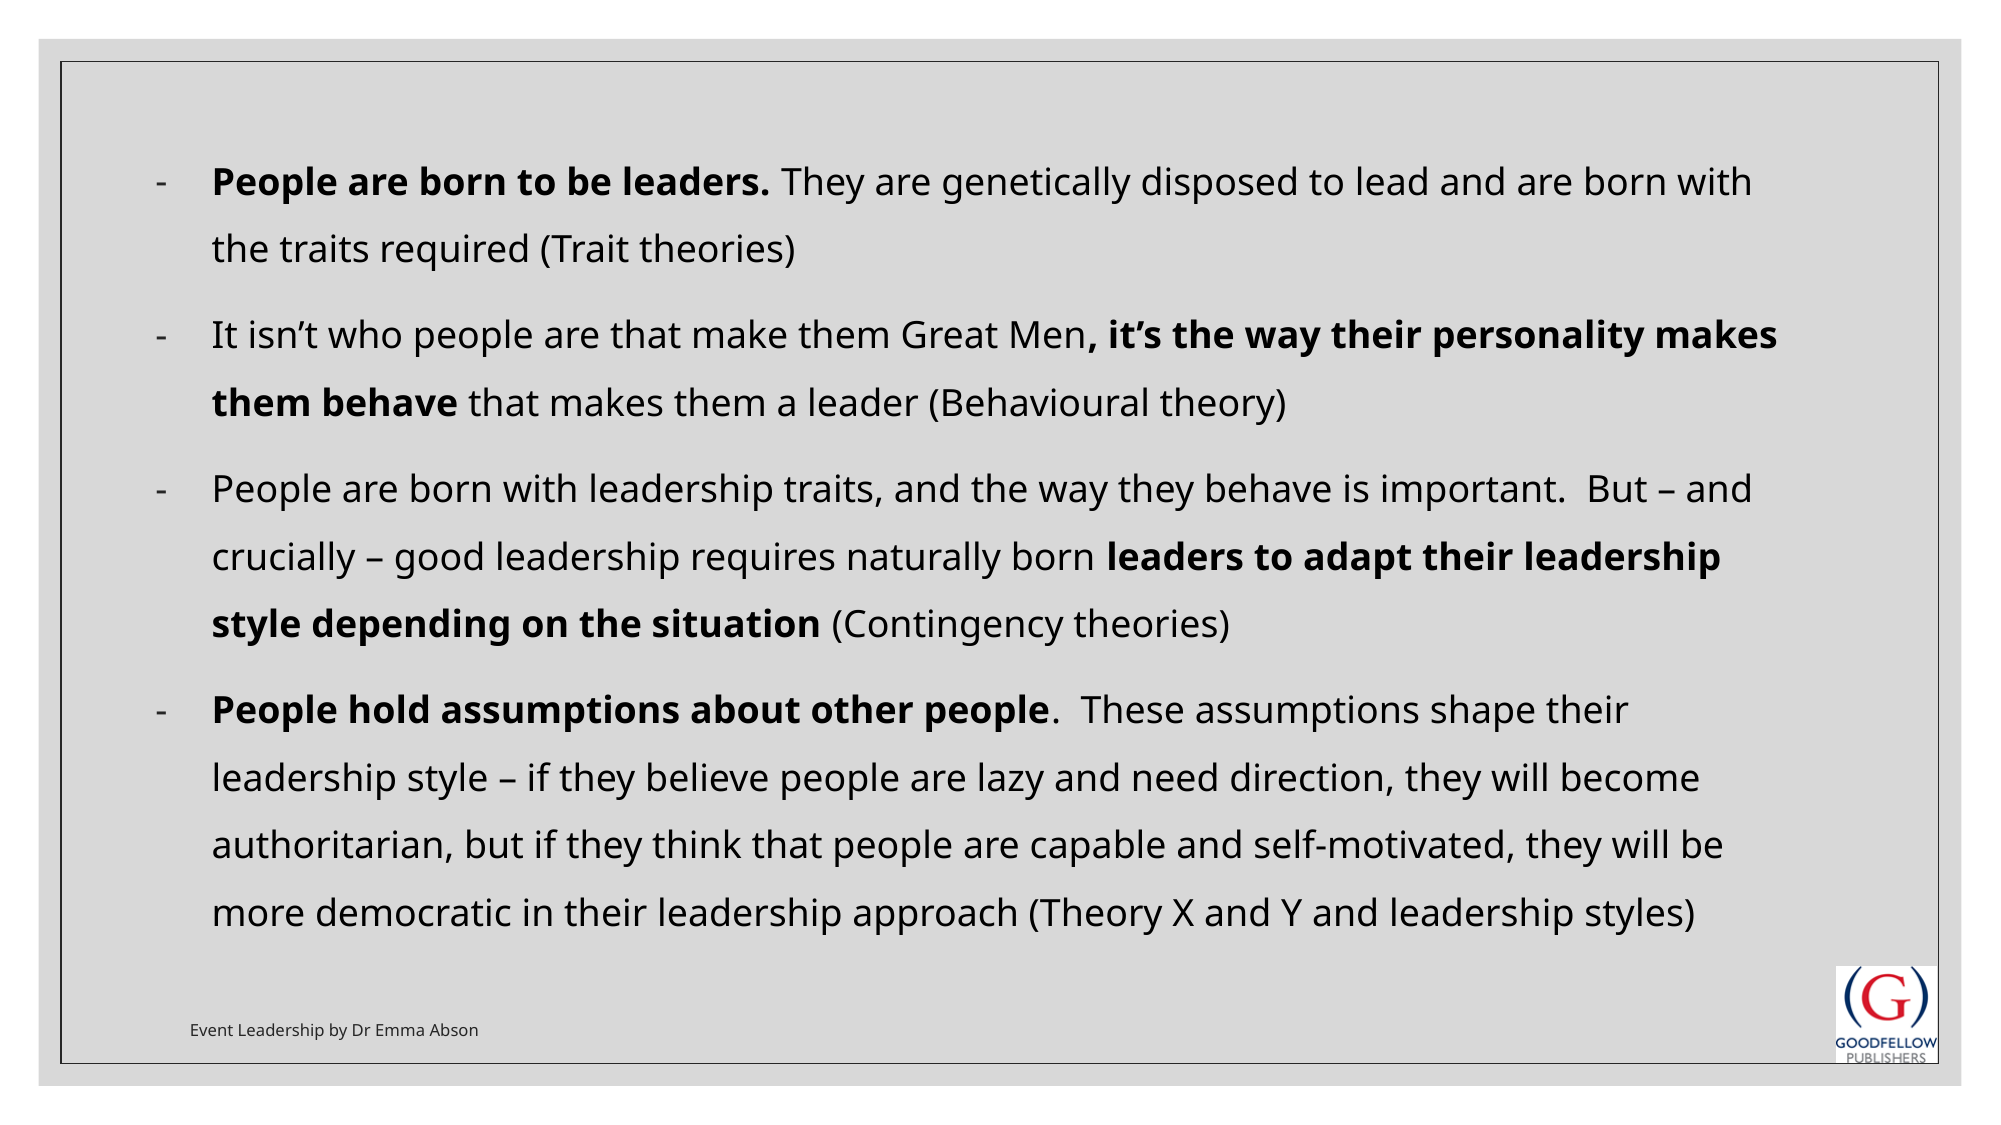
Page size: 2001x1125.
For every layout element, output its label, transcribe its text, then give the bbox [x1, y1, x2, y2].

list People are born to be leaders. They are genetically disposed to lead and are born with the traits required (Trait theories) It isn’t who people are that make them Great Men, it’s the way their personality makes them behave that makes them a leader (Behavioural theory) People are born with leadership traits, and the way they behave is important. But – and crucially – good leadership requires naturally born leaders to adapt their leadership style depending on the situation (Contingency theories) People hold assumptions about other people. These assumptions shape their leadership style – if they believe people are lazy and need direction, they will become authoritarian, but if they think that people are capable and self-motivated, they will be more democratic in their leadership approach (Theory X and Y and leadership styles) [140, 127, 1825, 977]
picture [1836, 966, 1937, 1063]
footer Event Leadership by Dr Emma Abson [174, 990, 1130, 1050]
